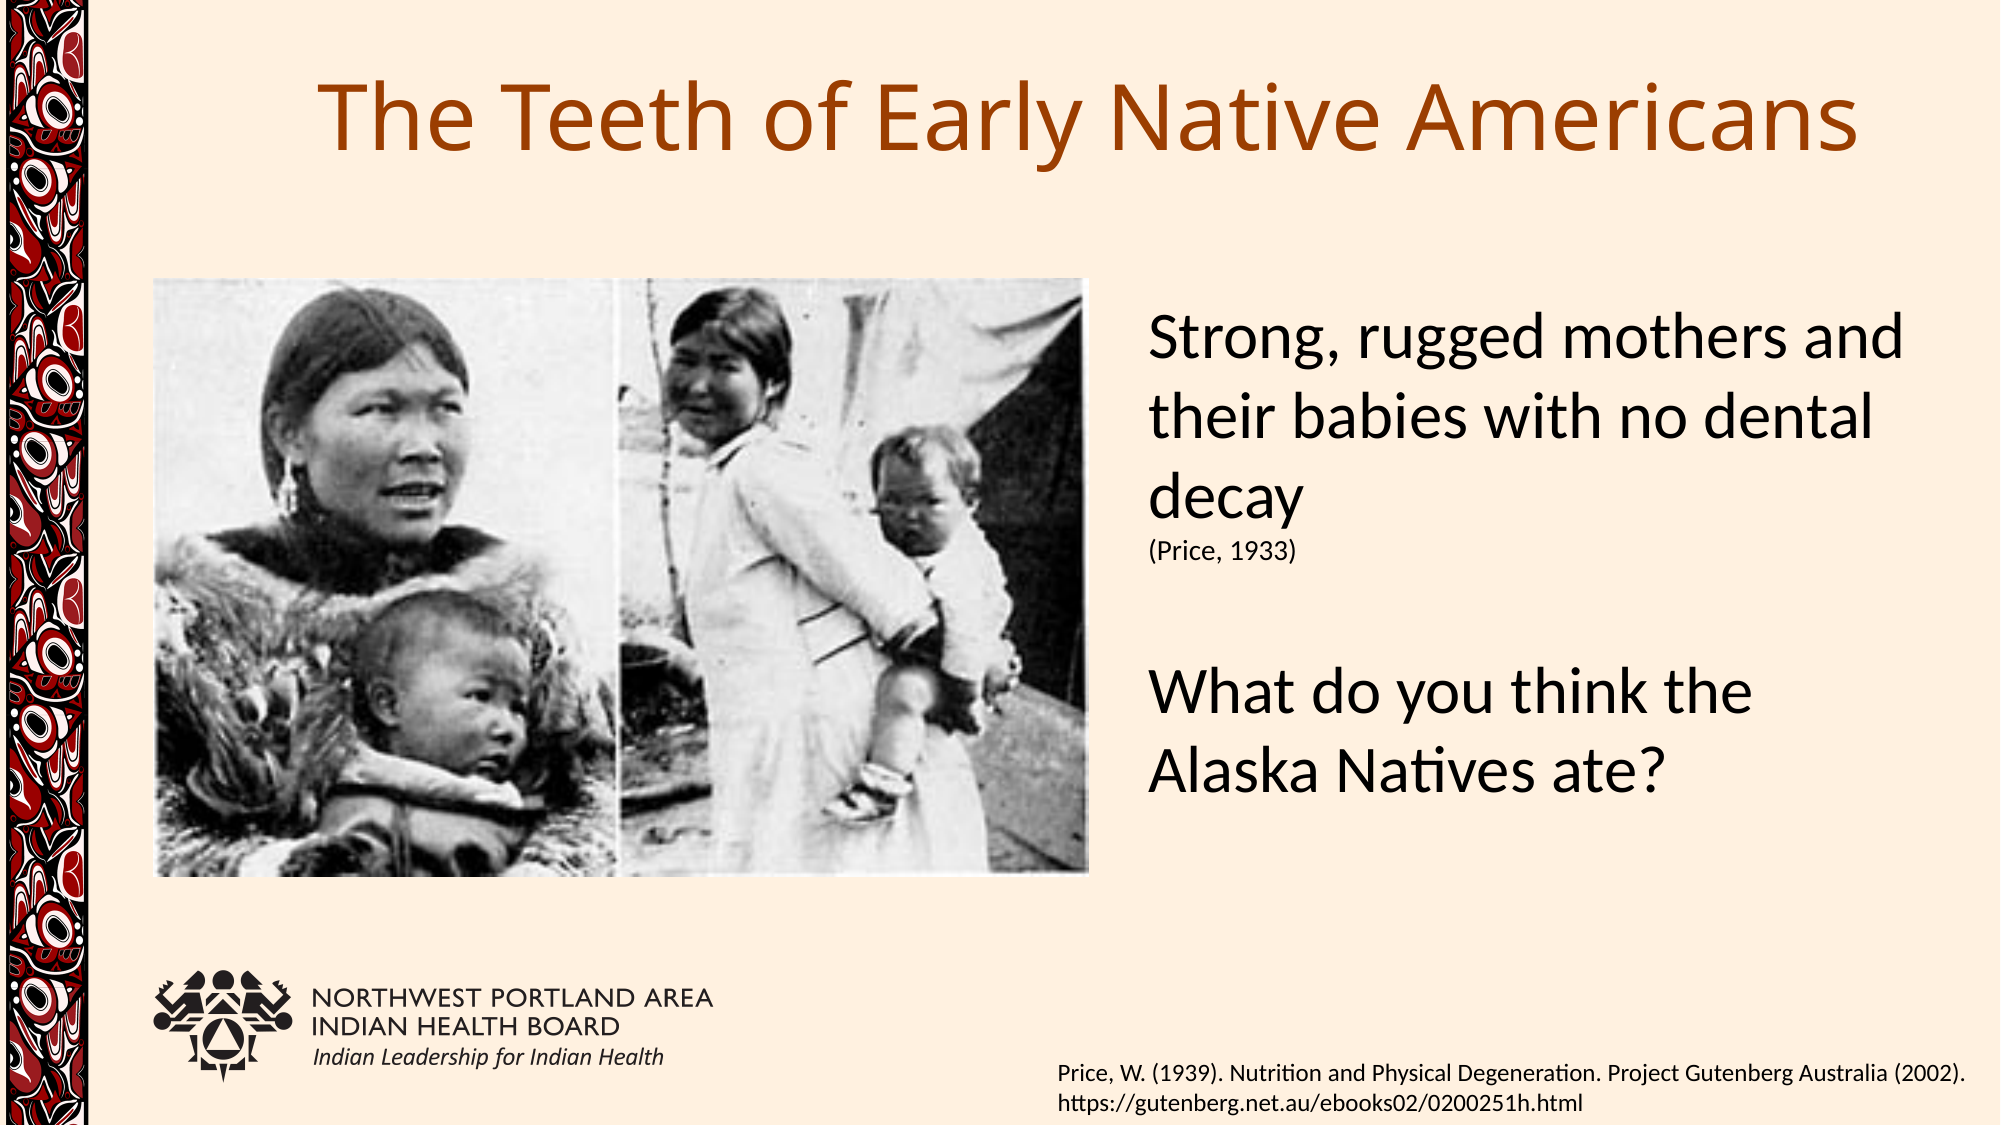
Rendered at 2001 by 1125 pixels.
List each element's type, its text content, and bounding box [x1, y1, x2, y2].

text_box Price, W. (1939). Nutrition and Physical Degeneration. Project Gutenberg Australia (2002). https://gutenberg.net.au/ebooks02/0200251h.html [1043, 1003, 2000, 1124]
picture [0, 0, 2001, 1125]
text_box Strong, rugged mothers and their babies with no dental decay (Price, 1933) What do you think the Alaska Natives ate? [1133, 284, 1928, 814]
title The Teeth of Early Native Americans [302, 43, 2000, 198]
